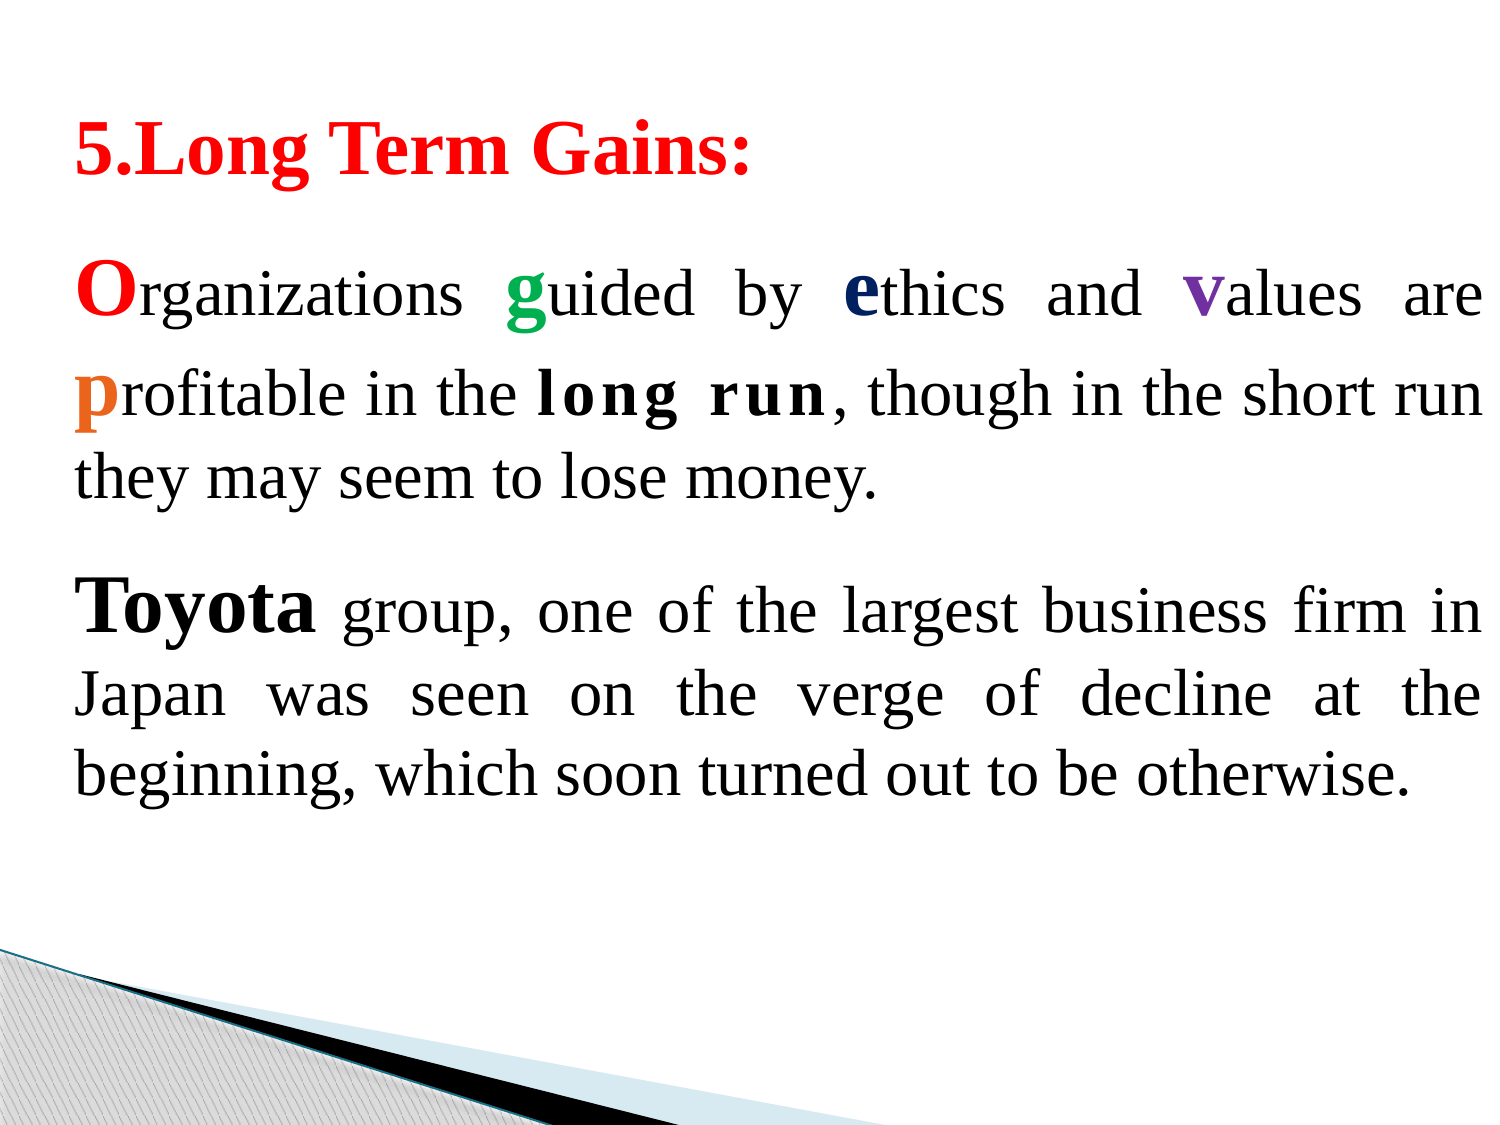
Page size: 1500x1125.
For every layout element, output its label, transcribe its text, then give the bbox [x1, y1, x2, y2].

list 5.Long Term Gains: Organizations guided by ethics and values are profitable in the long run, though in the short run they may seem to lose money. Toyota group, one of the largest business firm in Japan was seen on the verge of decline at the beginning, which soon turned out to be otherwise. [0, 0, 1500, 1125]
